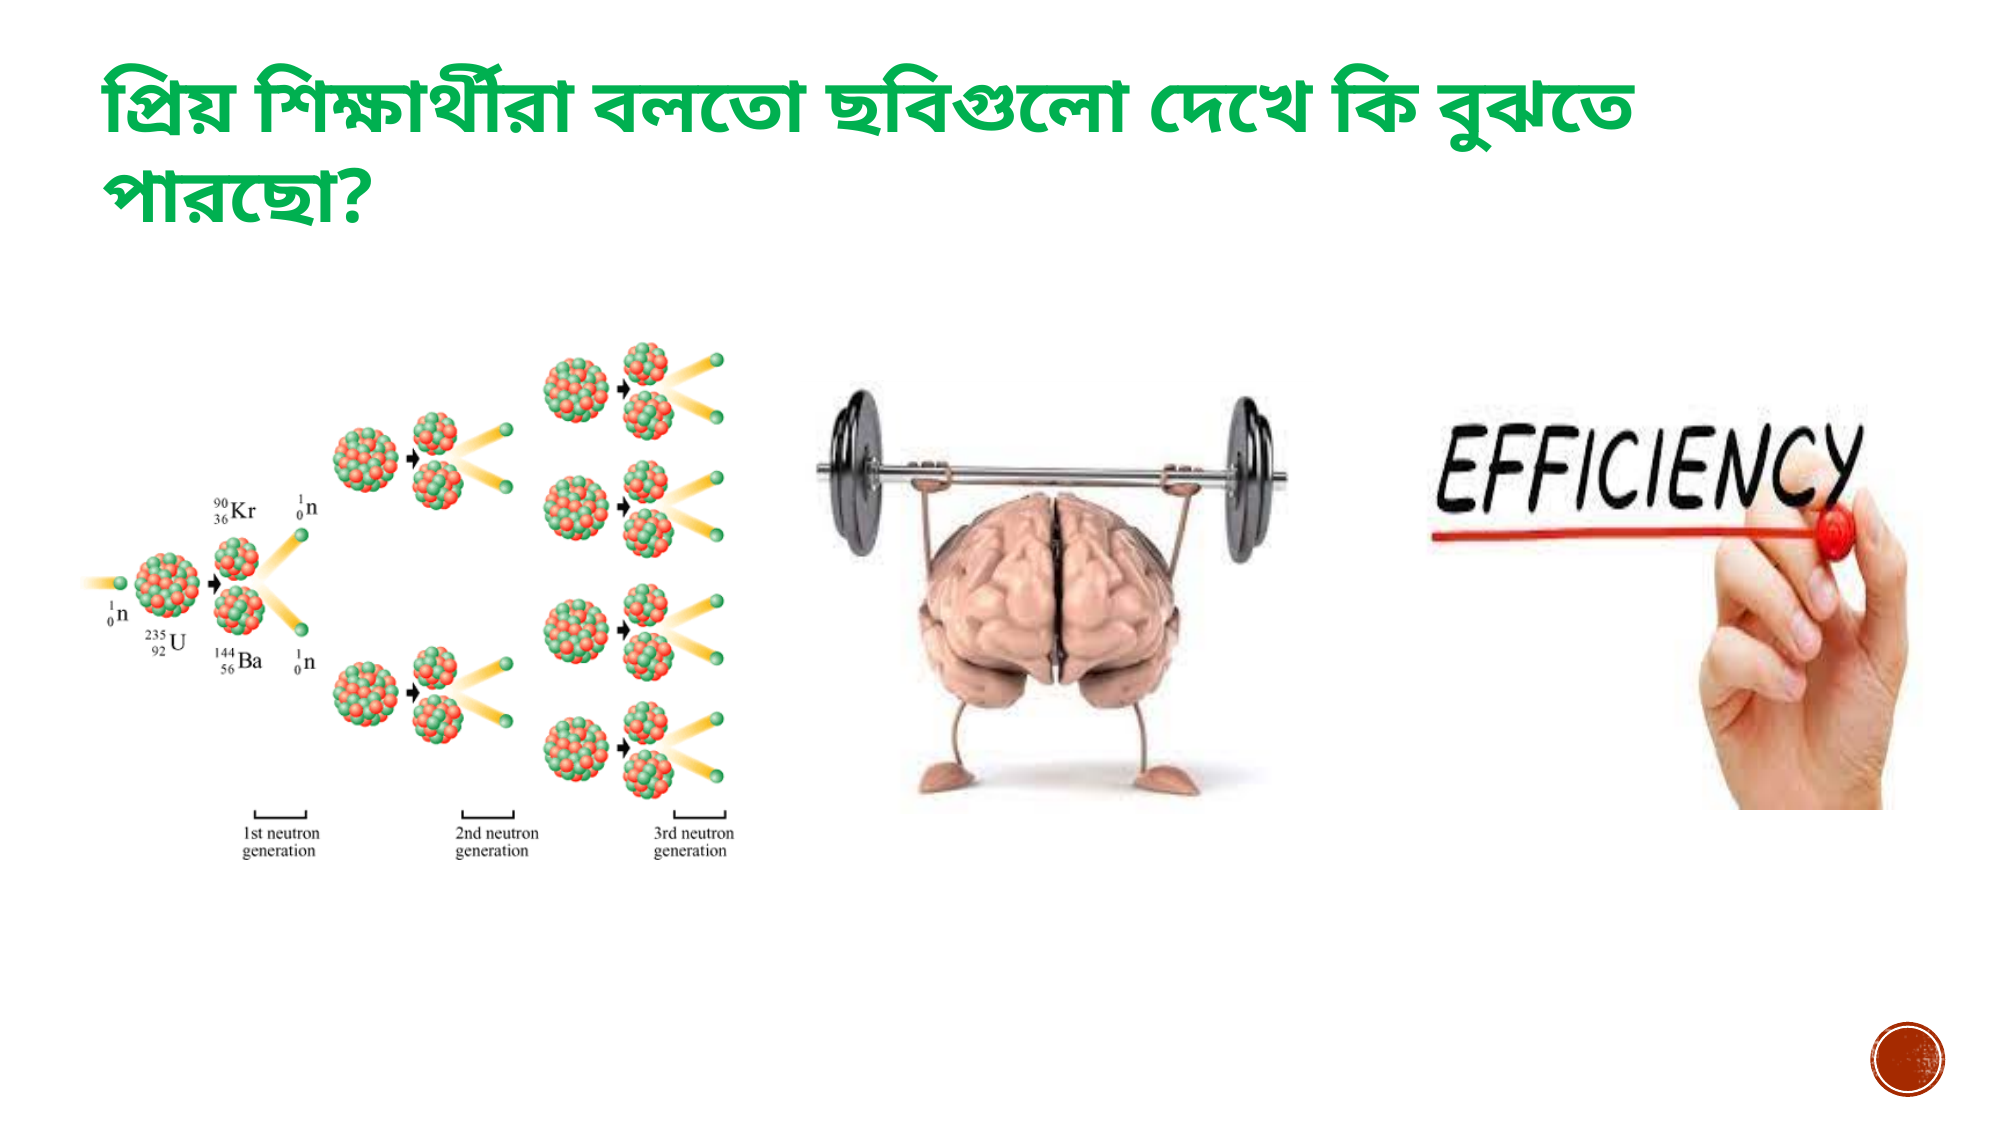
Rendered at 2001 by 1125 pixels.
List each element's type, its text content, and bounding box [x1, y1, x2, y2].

picture [800, 380, 1314, 814]
picture [63, 332, 758, 875]
text_box প্রিয় শিক্ষার্থীরা বলতো ছবিগুলো দেখে কি বুঝতে পারছো? [87, 49, 1763, 245]
picture [1400, 384, 1947, 810]
